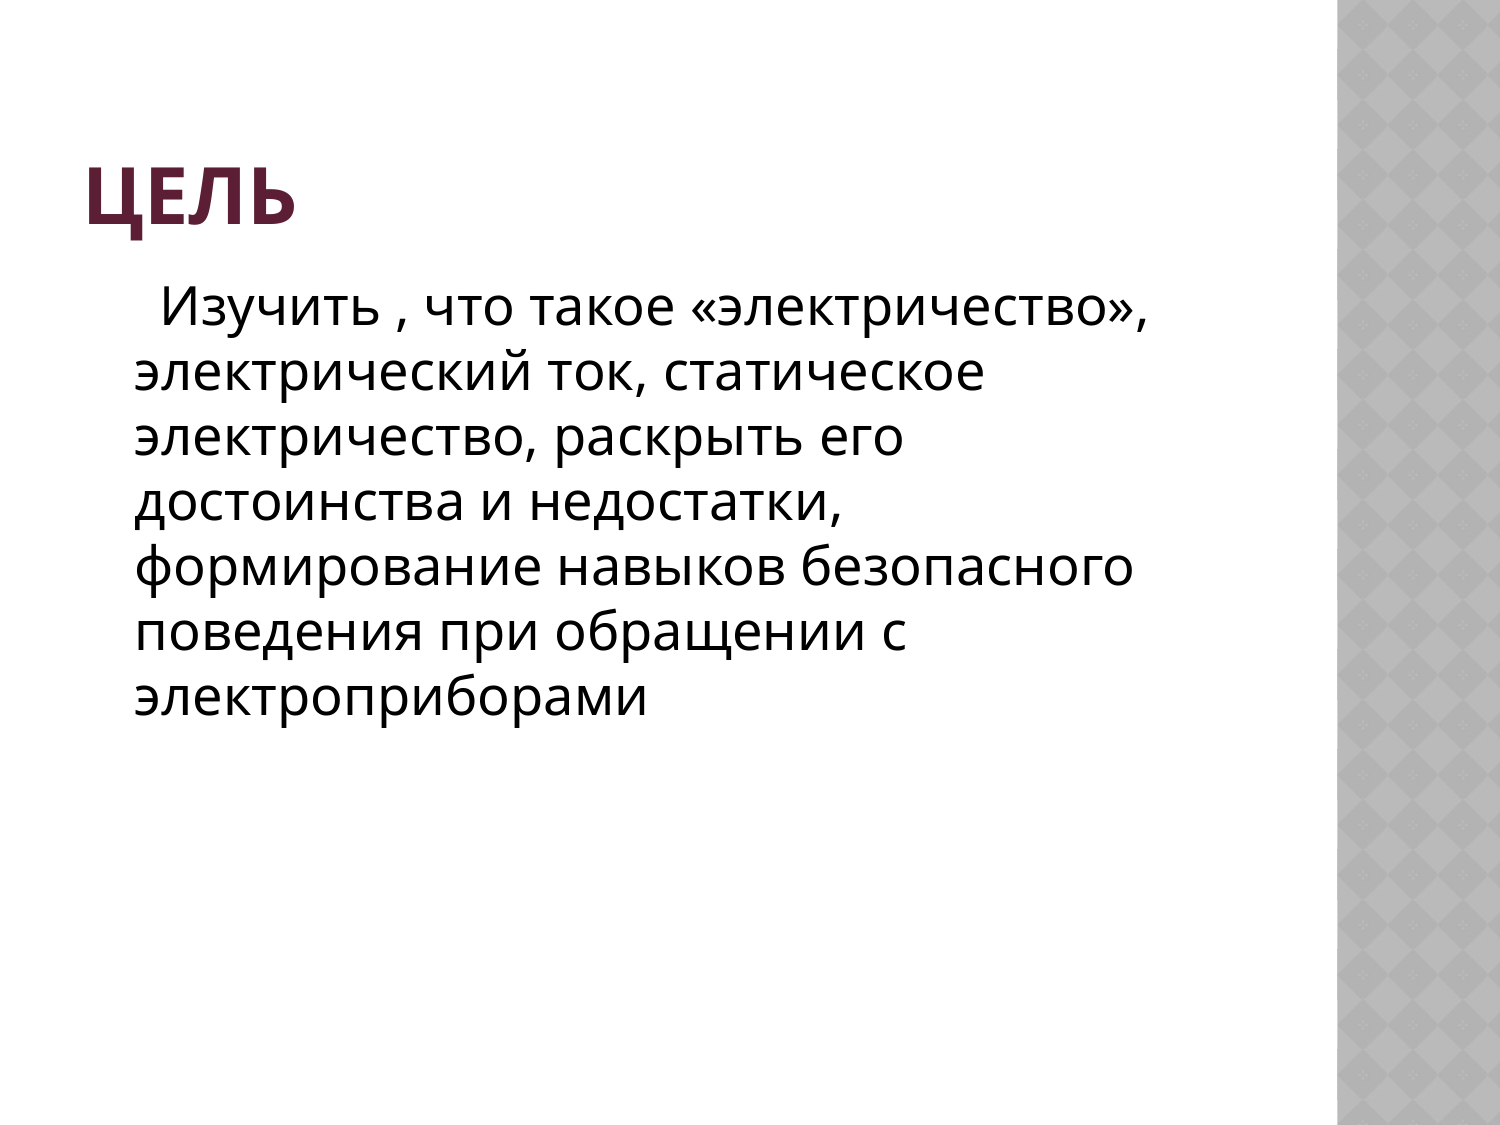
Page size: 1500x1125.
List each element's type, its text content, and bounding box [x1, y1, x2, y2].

list Изучить , что такое «электричество», электрический ток, статическое электричество, раскрыть его достоинства и недостатки, формирование навыков безопасного поведения при обращении с электроприборами [75, 264, 1263, 1059]
title Цель [75, 52, 1263, 240]
